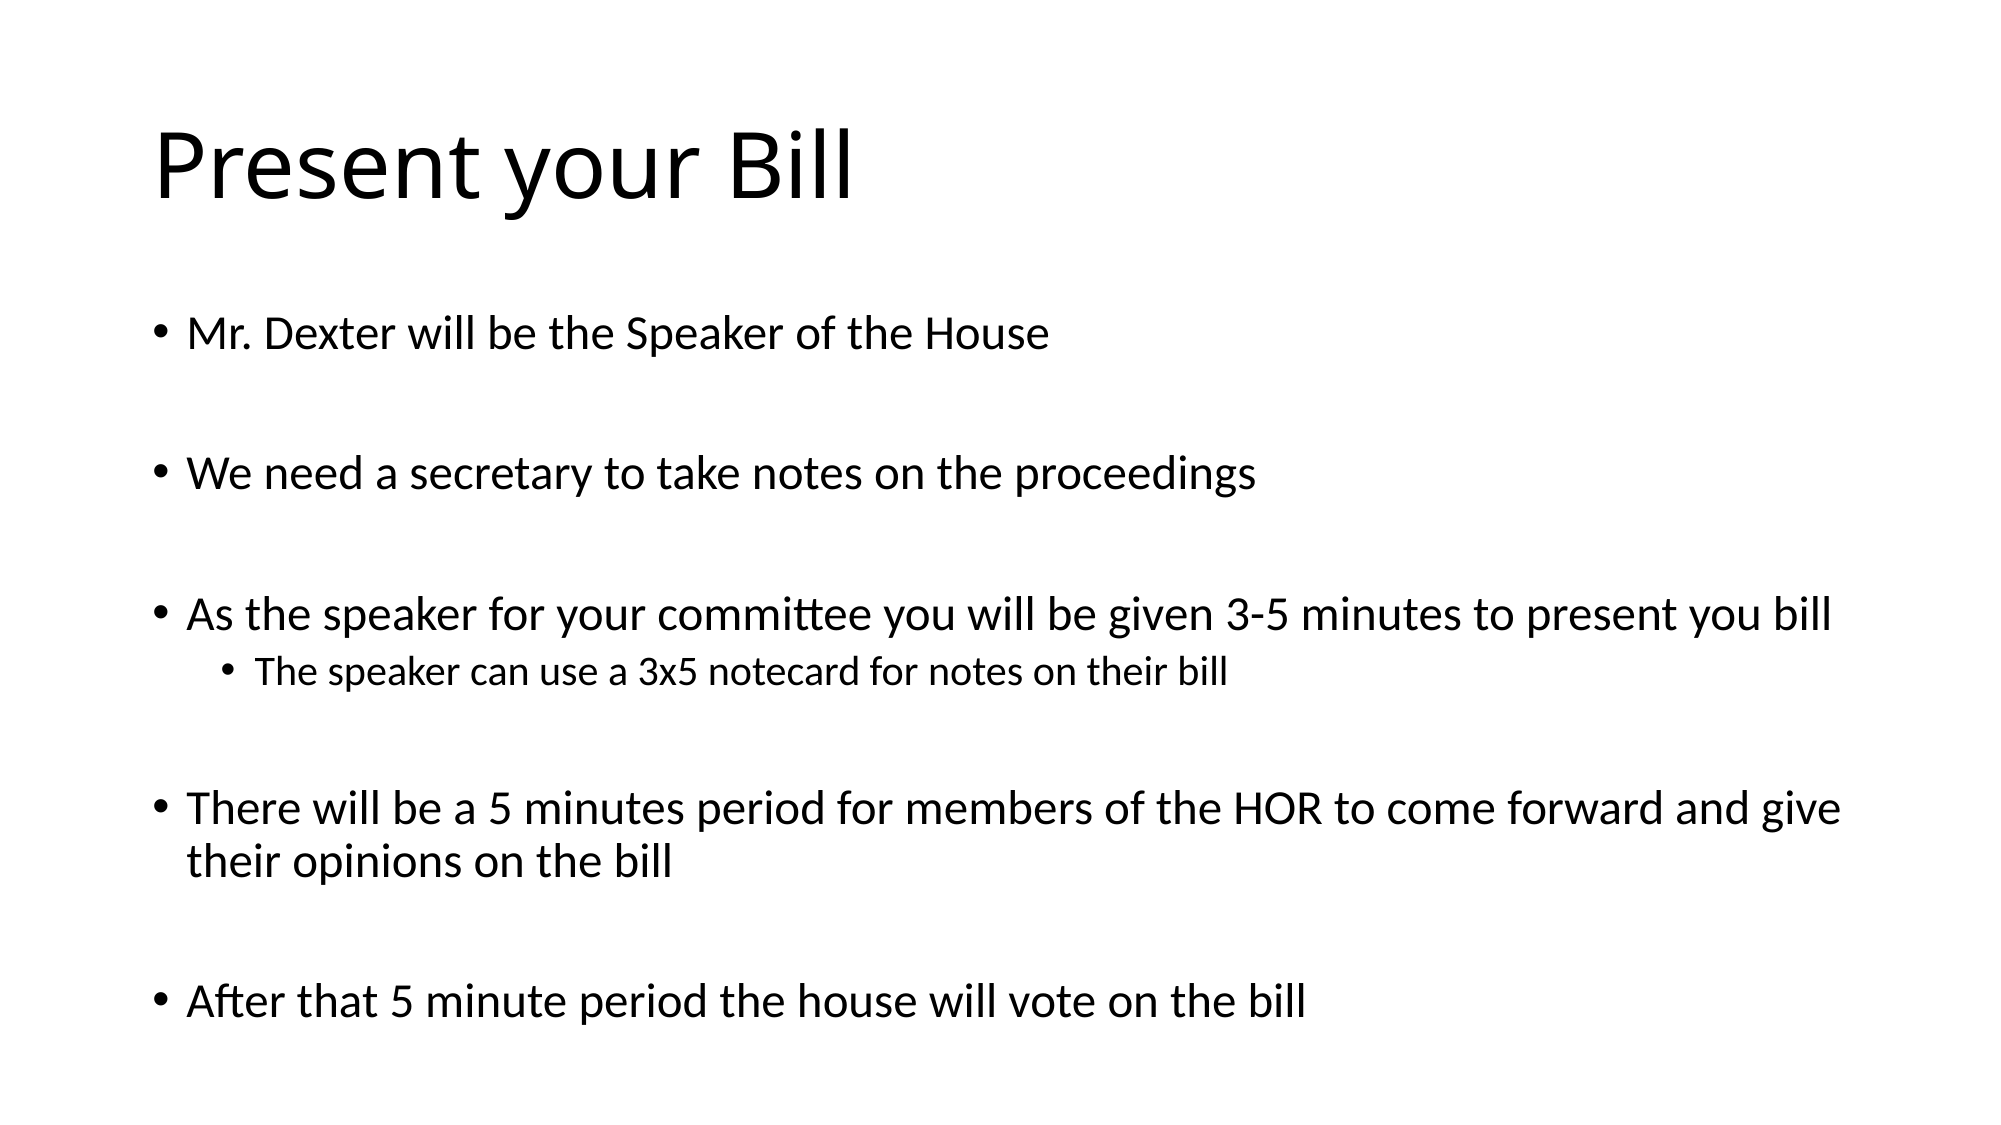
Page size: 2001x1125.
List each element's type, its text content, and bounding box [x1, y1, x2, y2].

list Mr. Dexter will be the Speaker of the House We need a secretary to take notes on the proceedings As the speaker for your committee you will be given 3-5 minutes to present you bill The speaker can use a 3x5 notecard for notes on their bill There will be a 5 minutes period for members of the HOR to come forward and give their opinions on the bill After that 5 minute period the house will vote on the bill [137, 299, 1863, 1081]
title Present your Bill [137, 59, 1863, 278]
